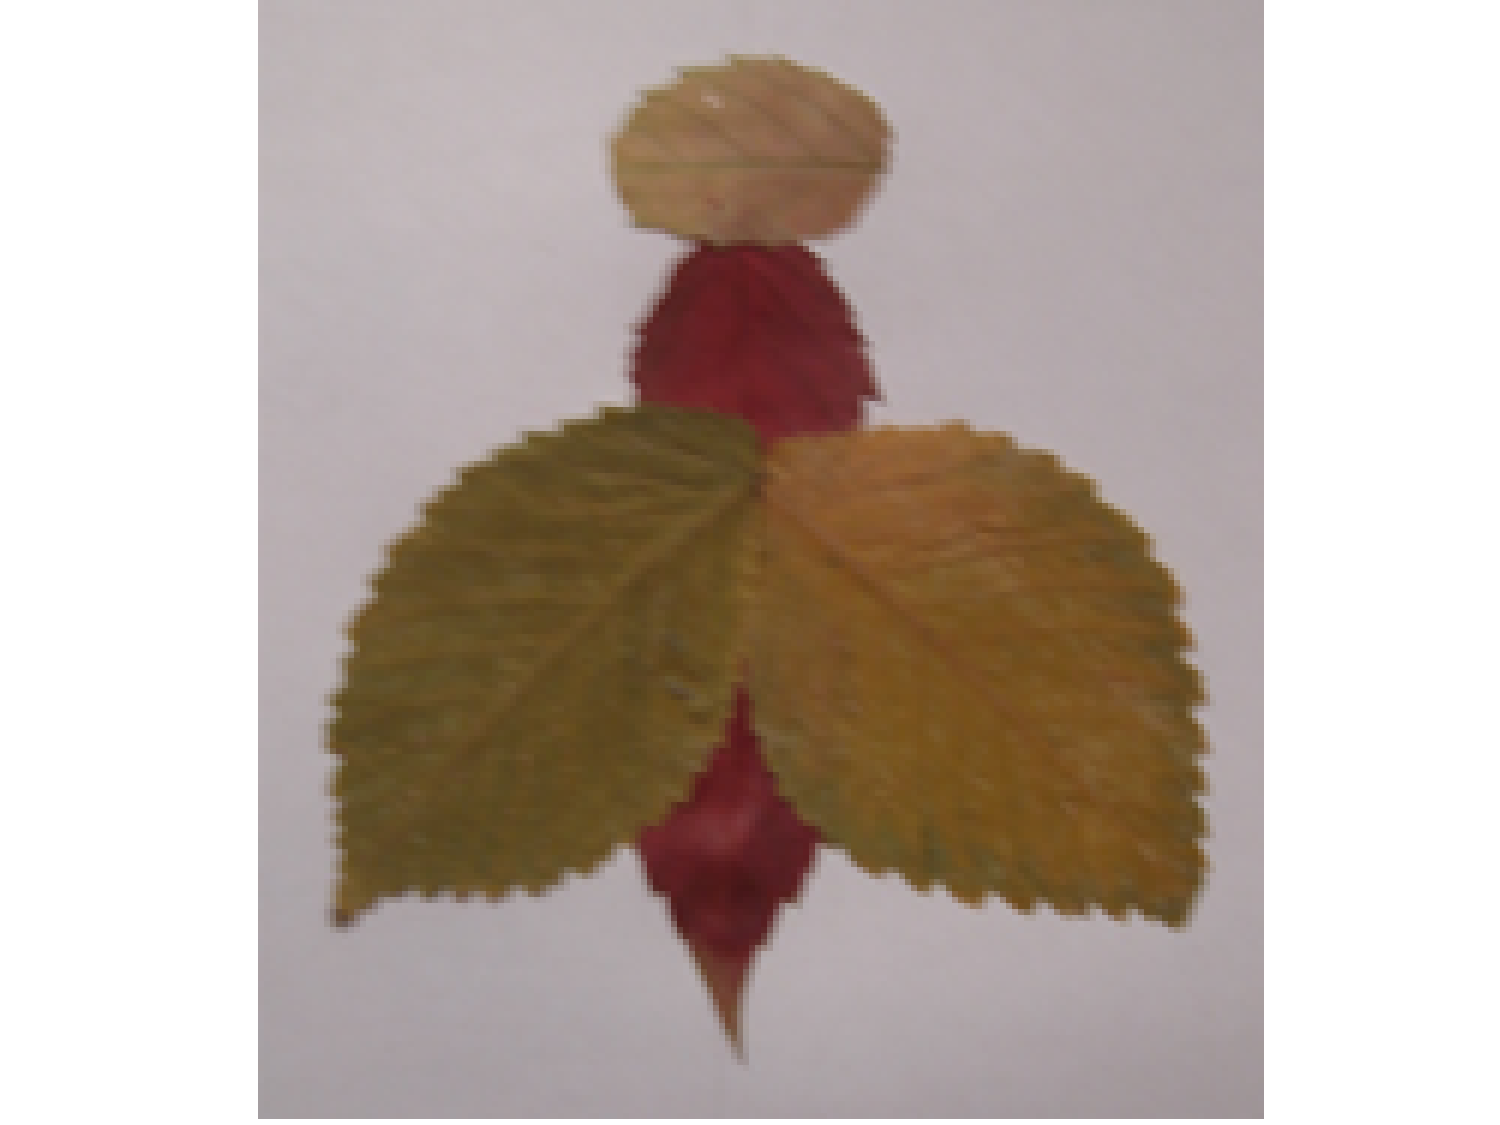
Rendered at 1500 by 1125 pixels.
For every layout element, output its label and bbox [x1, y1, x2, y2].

list [253, 0, 1270, 1125]
